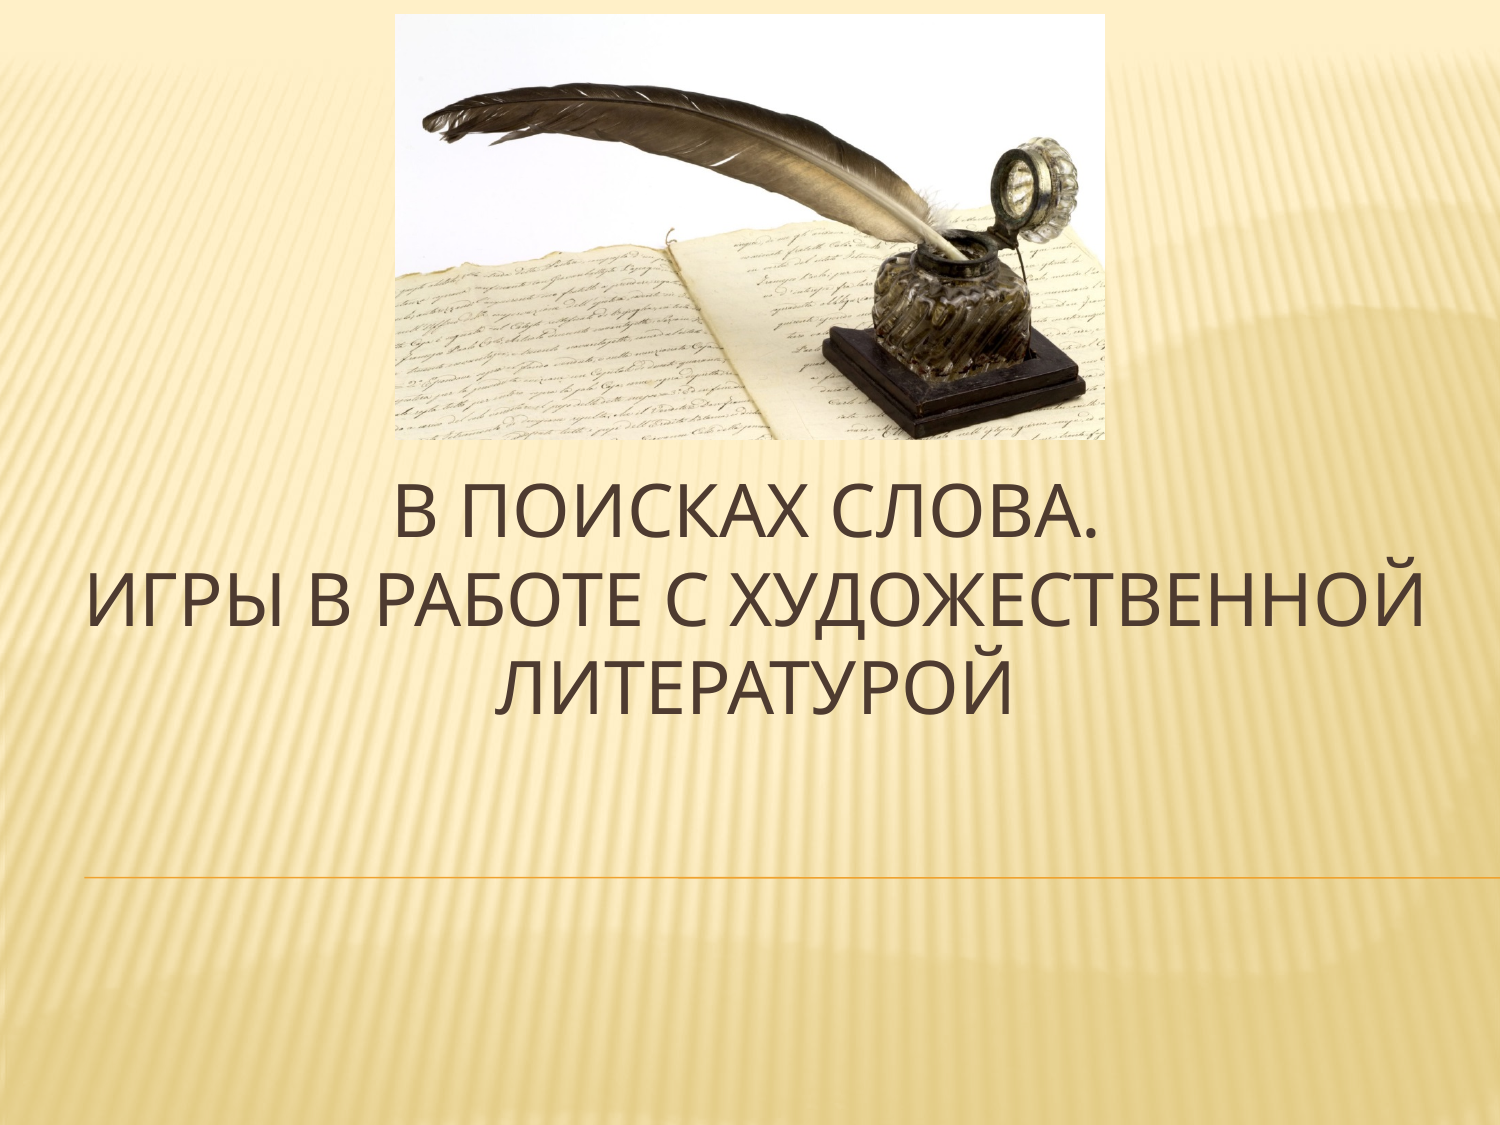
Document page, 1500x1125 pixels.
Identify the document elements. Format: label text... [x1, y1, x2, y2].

picture [395, 14, 1105, 440]
title В поисках слова. Игры в работе с художественной литературой [62, 456, 1450, 799]
